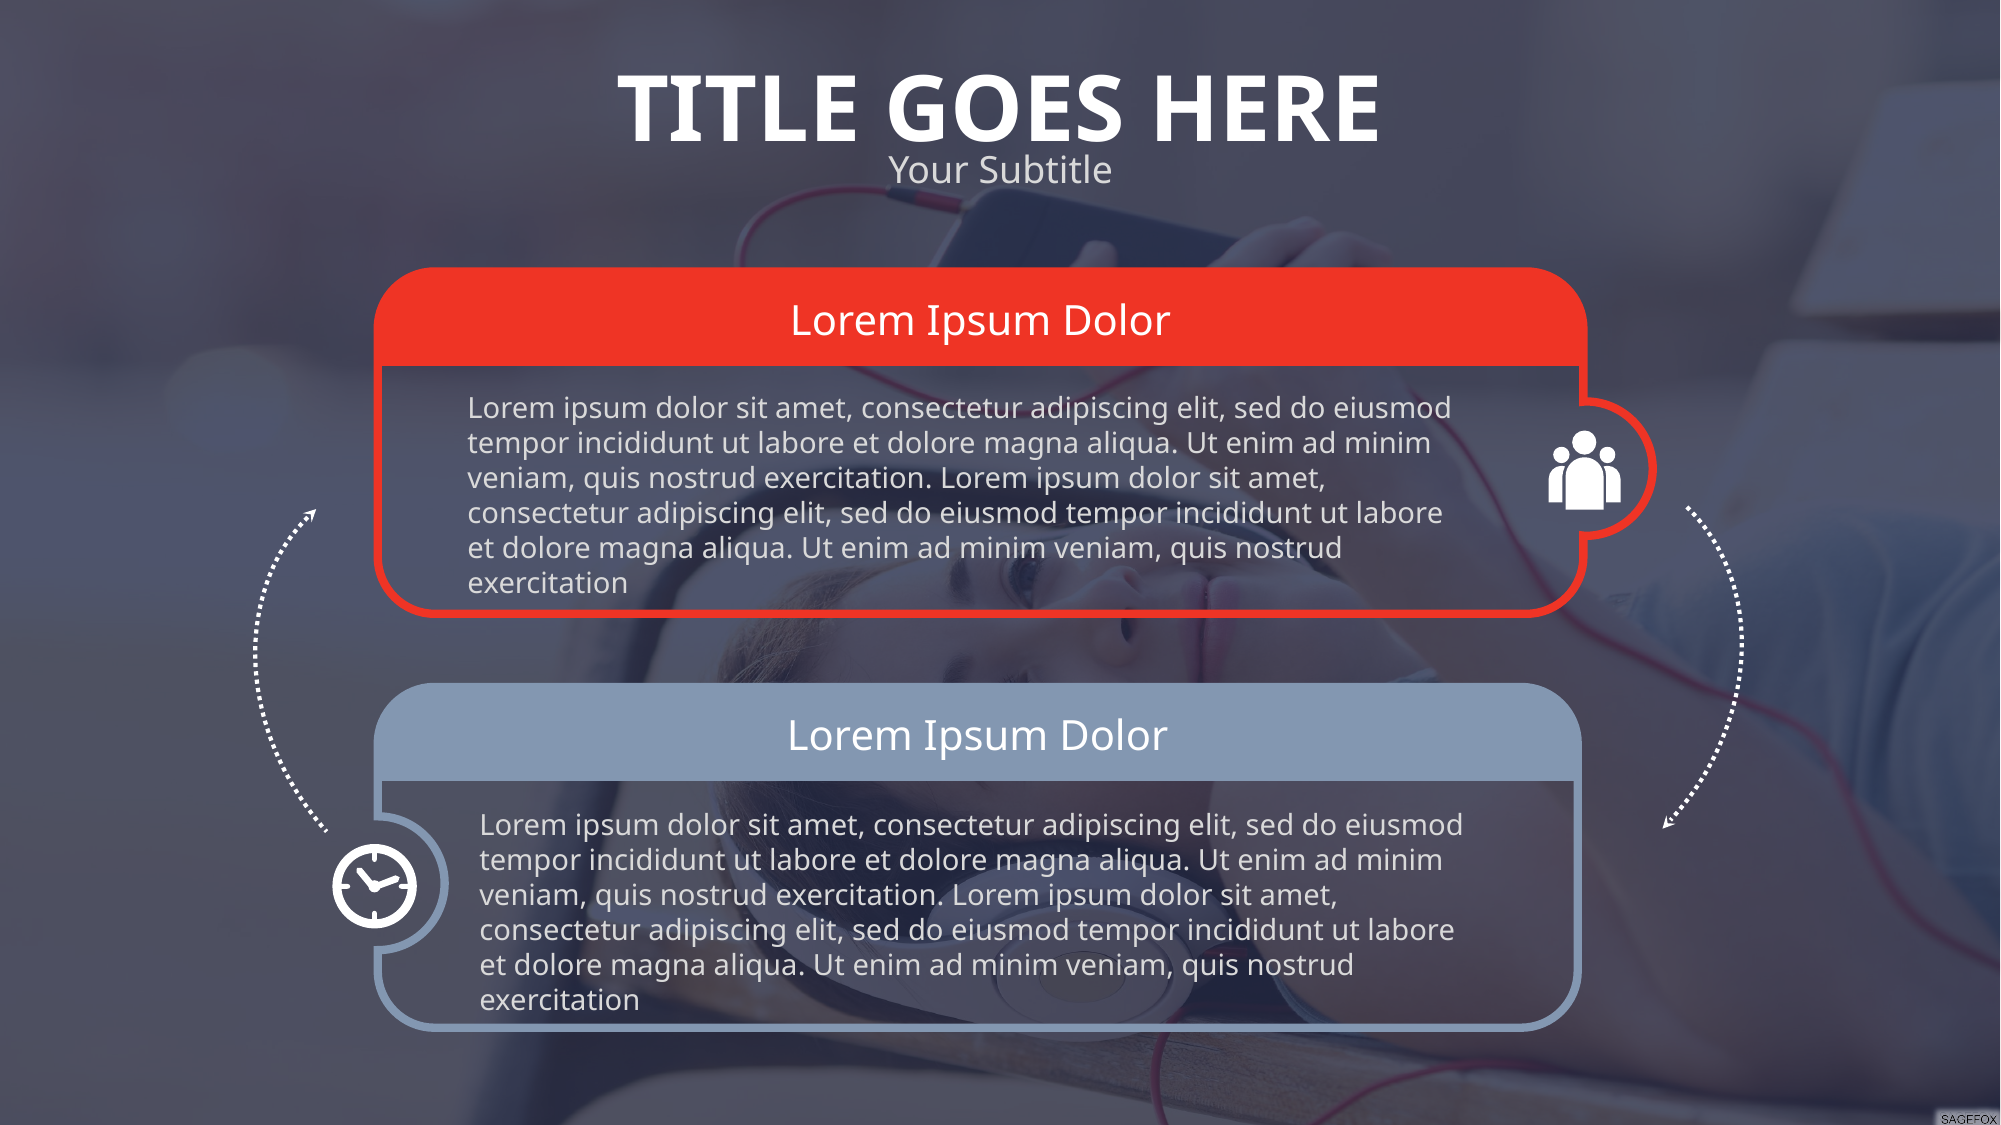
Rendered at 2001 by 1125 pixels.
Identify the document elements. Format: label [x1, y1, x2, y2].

text_box [254, 509, 475, 832]
text_box [332, 843, 417, 929]
text_box [1514, 506, 1743, 829]
text_box [377, 686, 1578, 1028]
text_box [377, 271, 1653, 614]
text_box [548, 42, 1452, 199]
picture [1938, 1114, 1999, 1125]
